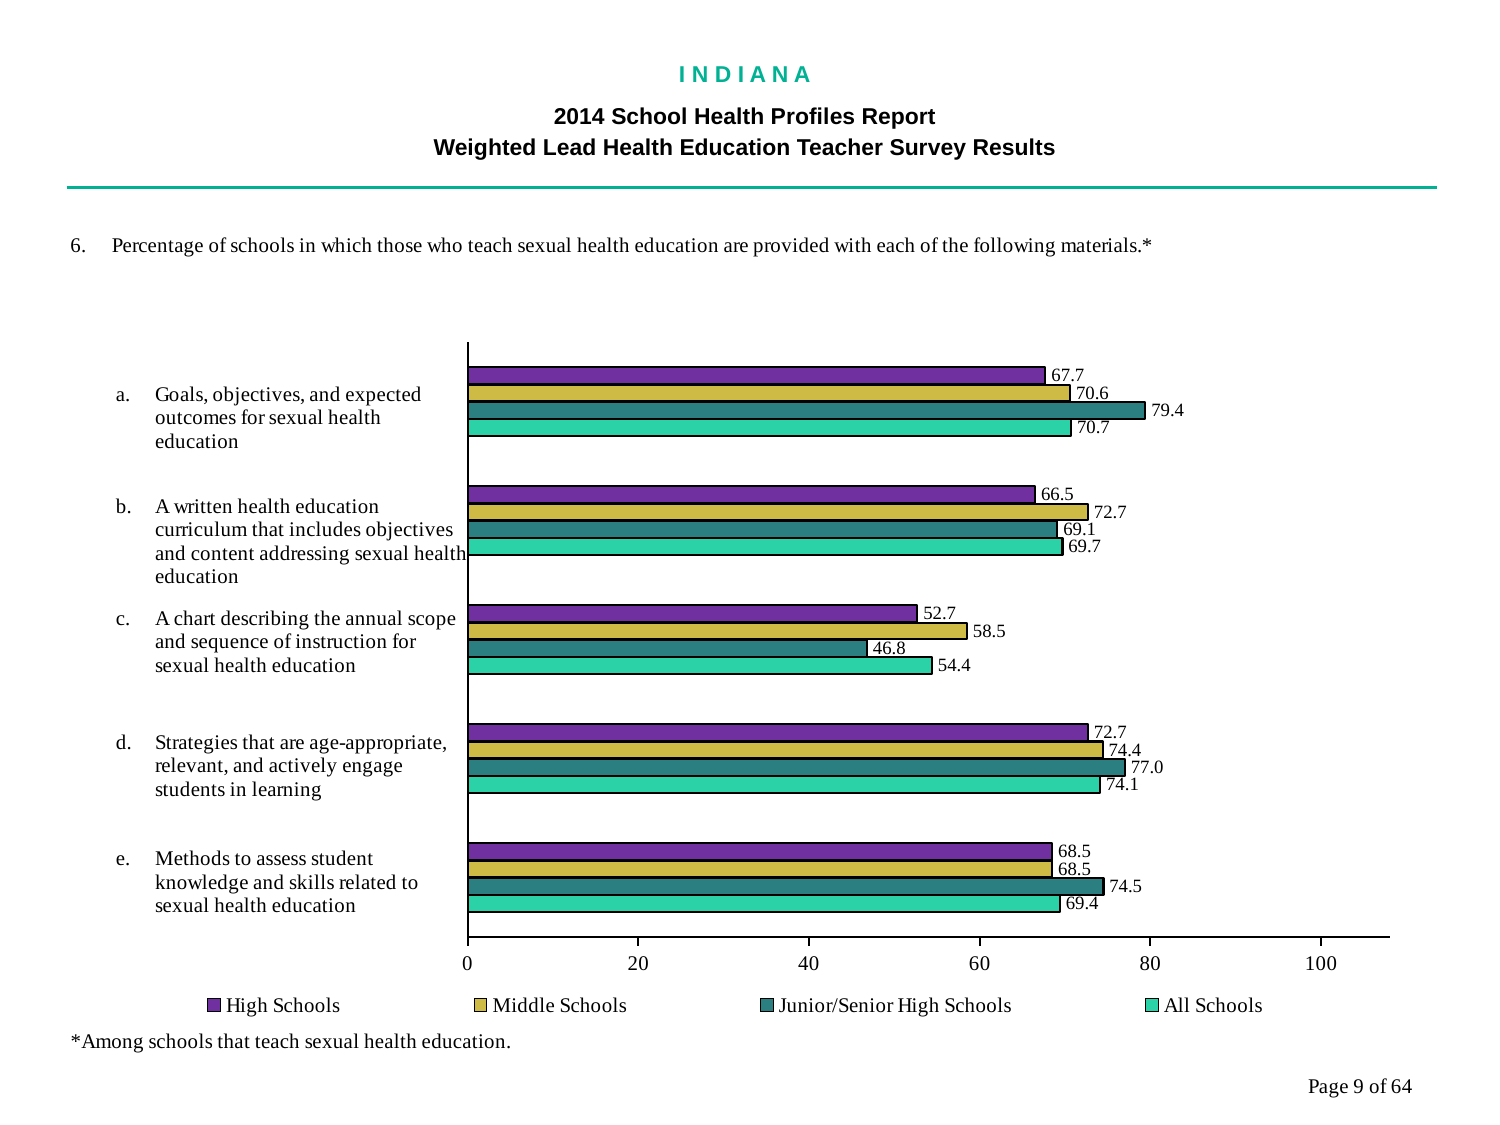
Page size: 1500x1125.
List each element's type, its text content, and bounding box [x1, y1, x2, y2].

text_box 2014 School Health Profiles Report [41, 93, 1448, 125]
chart [41, 208, 1449, 1105]
text_box Weighted Lead Health Education Teacher Survey Results [41, 125, 1448, 168]
text_box I N D I A N A [41, 52, 1448, 93]
